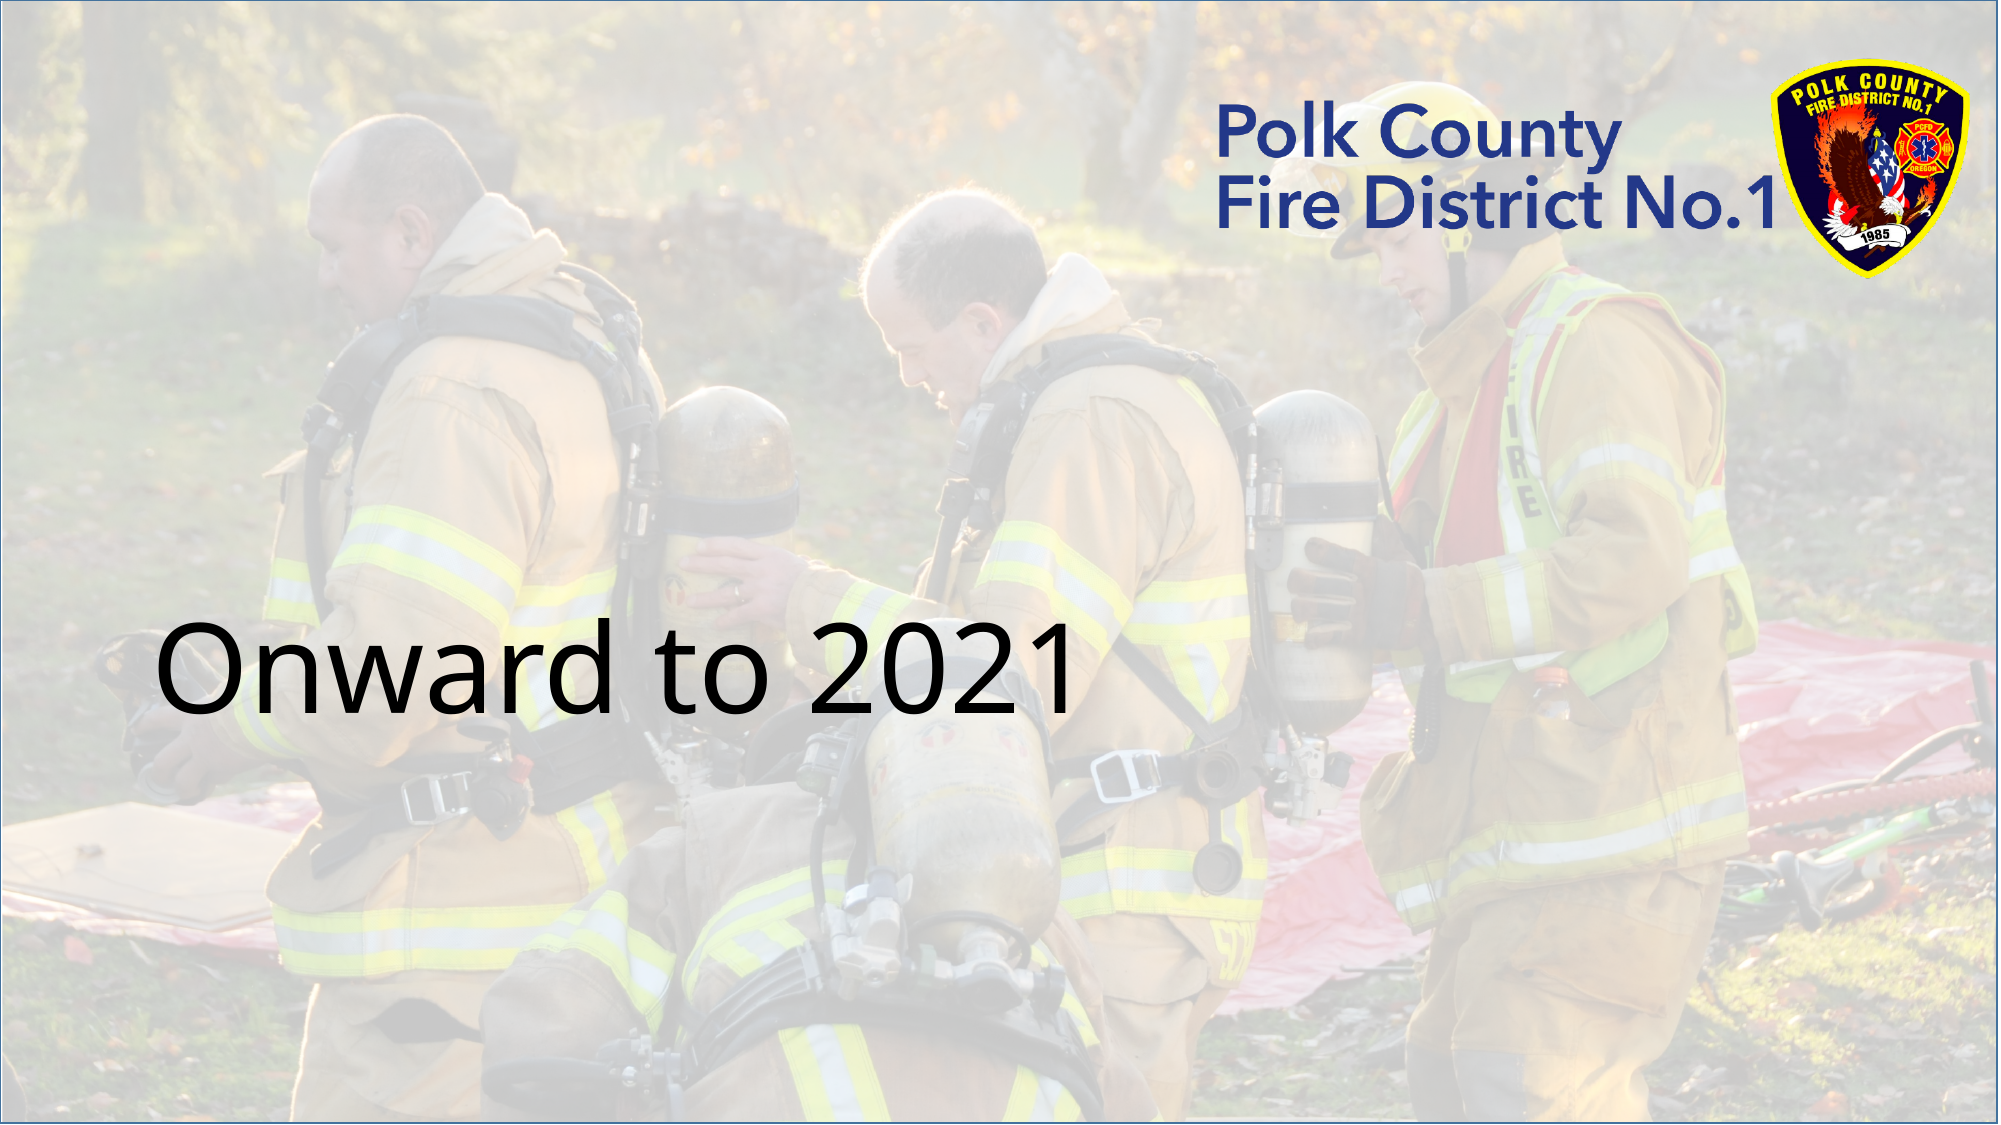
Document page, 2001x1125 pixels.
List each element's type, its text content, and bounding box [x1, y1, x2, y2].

title Onward to 2021 [136, 280, 1862, 749]
picture [1200, 56, 1976, 281]
